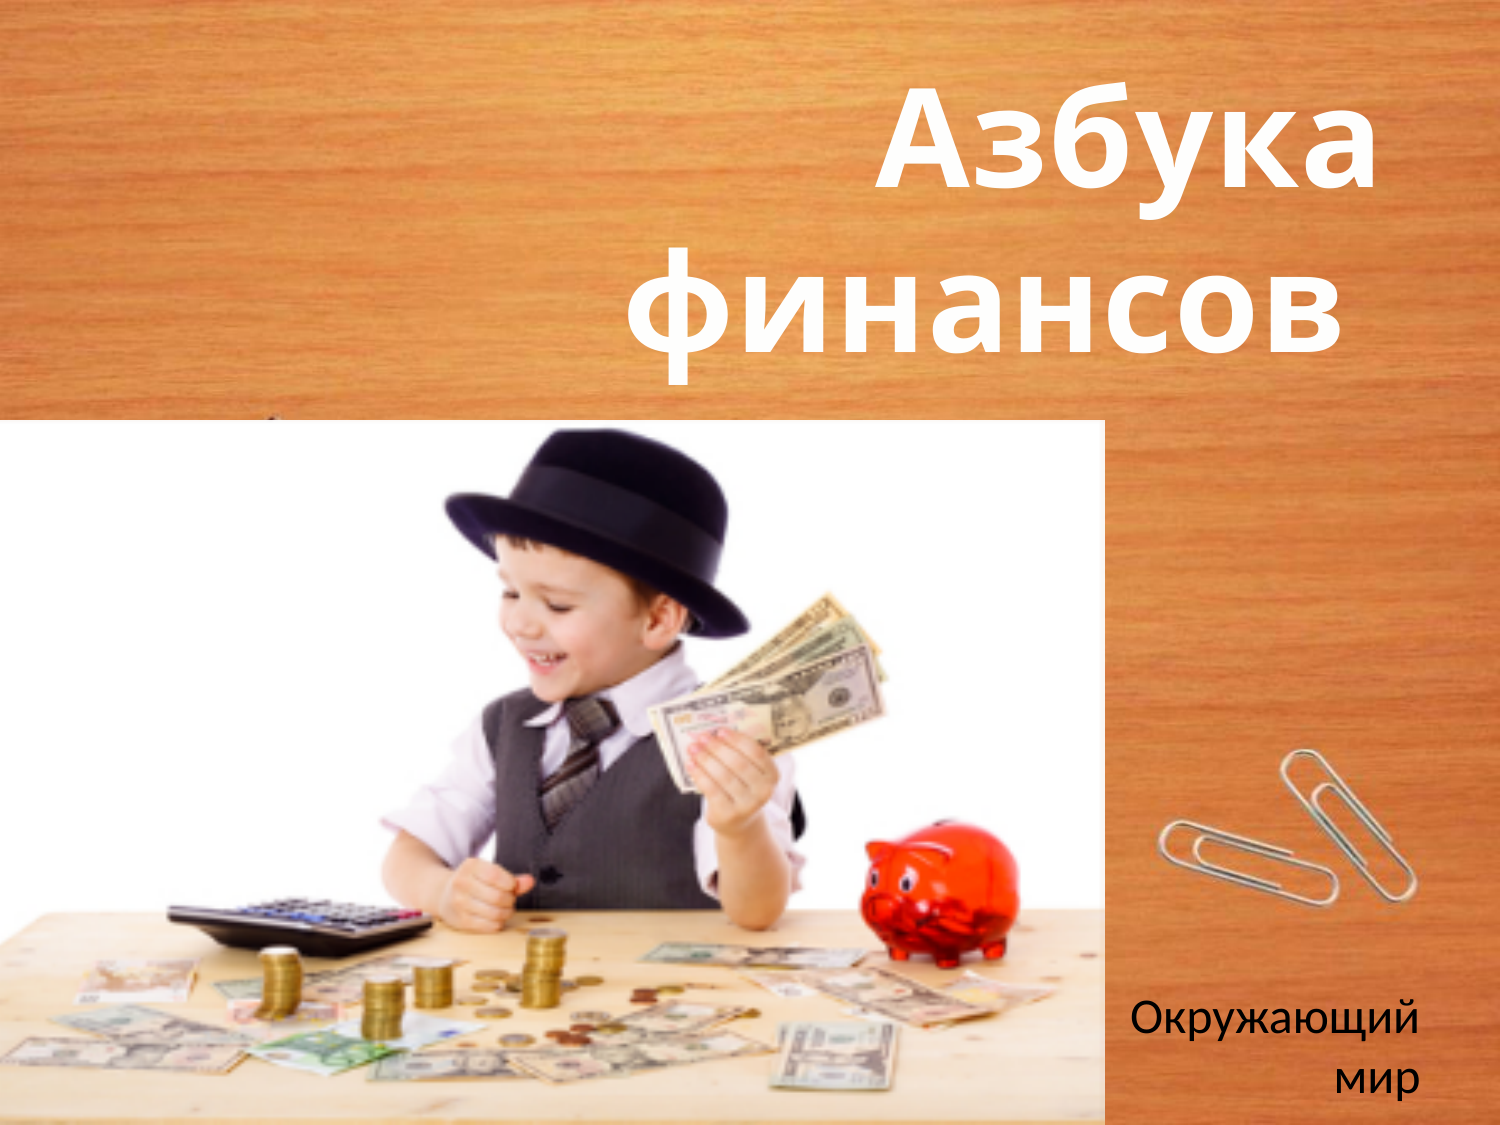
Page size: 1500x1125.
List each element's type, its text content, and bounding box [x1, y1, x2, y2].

picture [0, 0, 1500, 1125]
text_box Азбука финансов [194, 42, 1400, 388]
text_box Окружающий мир [1109, 976, 1436, 1111]
